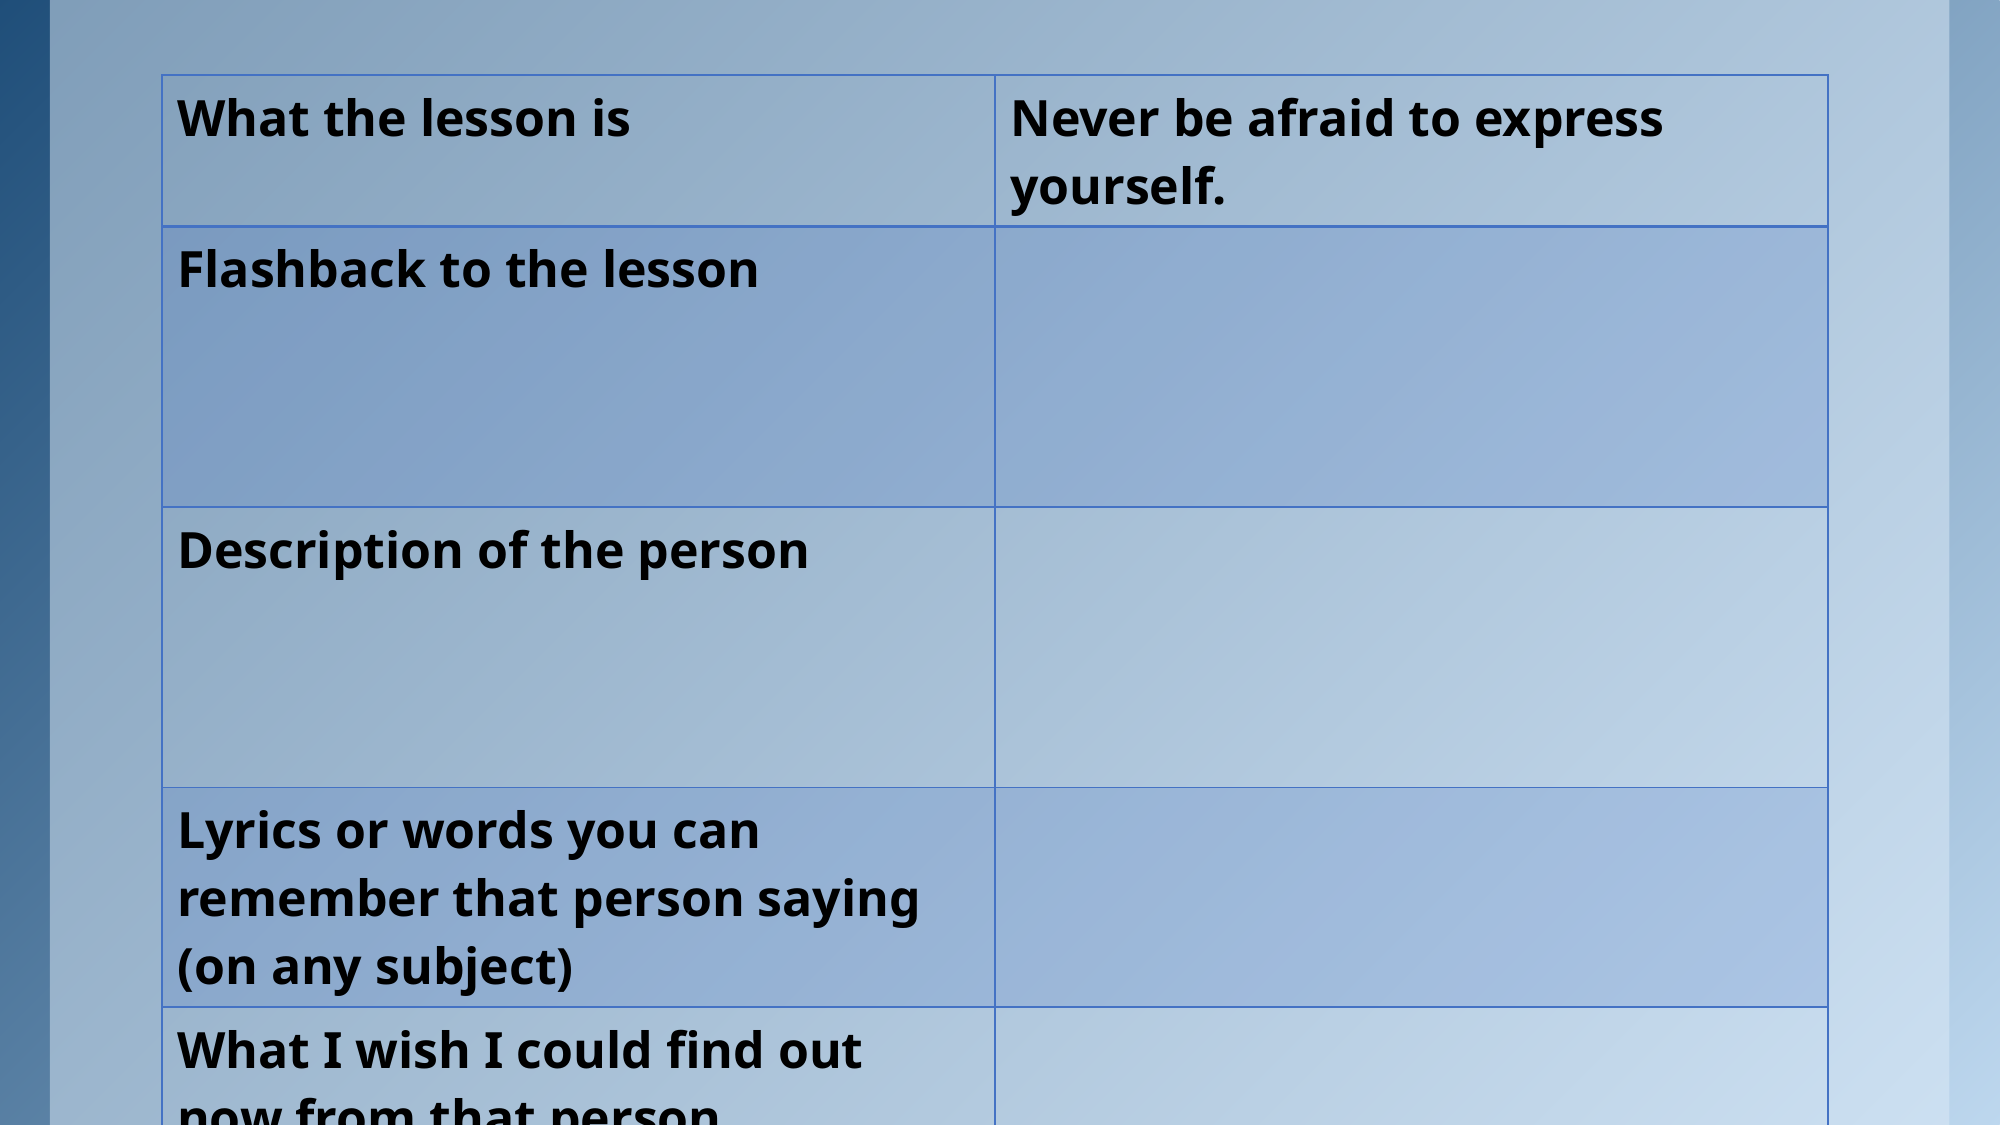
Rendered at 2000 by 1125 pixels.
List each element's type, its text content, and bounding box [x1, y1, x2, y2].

table_cell [996, 228, 1827, 506]
table_cell [996, 1008, 1827, 1125]
table_cell [996, 508, 1827, 787]
table_cell Description of the person [163, 508, 994, 787]
table_cell Lyrics or words you can remember that person saying (on any subject) [163, 788, 994, 1006]
table_header What the lesson is [163, 76, 994, 225]
table_cell Flashback to the lesson [163, 228, 994, 506]
table_cell [996, 788, 1827, 1006]
table_cell What I wish I could find out now from that person [163, 1008, 994, 1125]
table_header Never be afraid to express yourself. [996, 76, 1827, 225]
